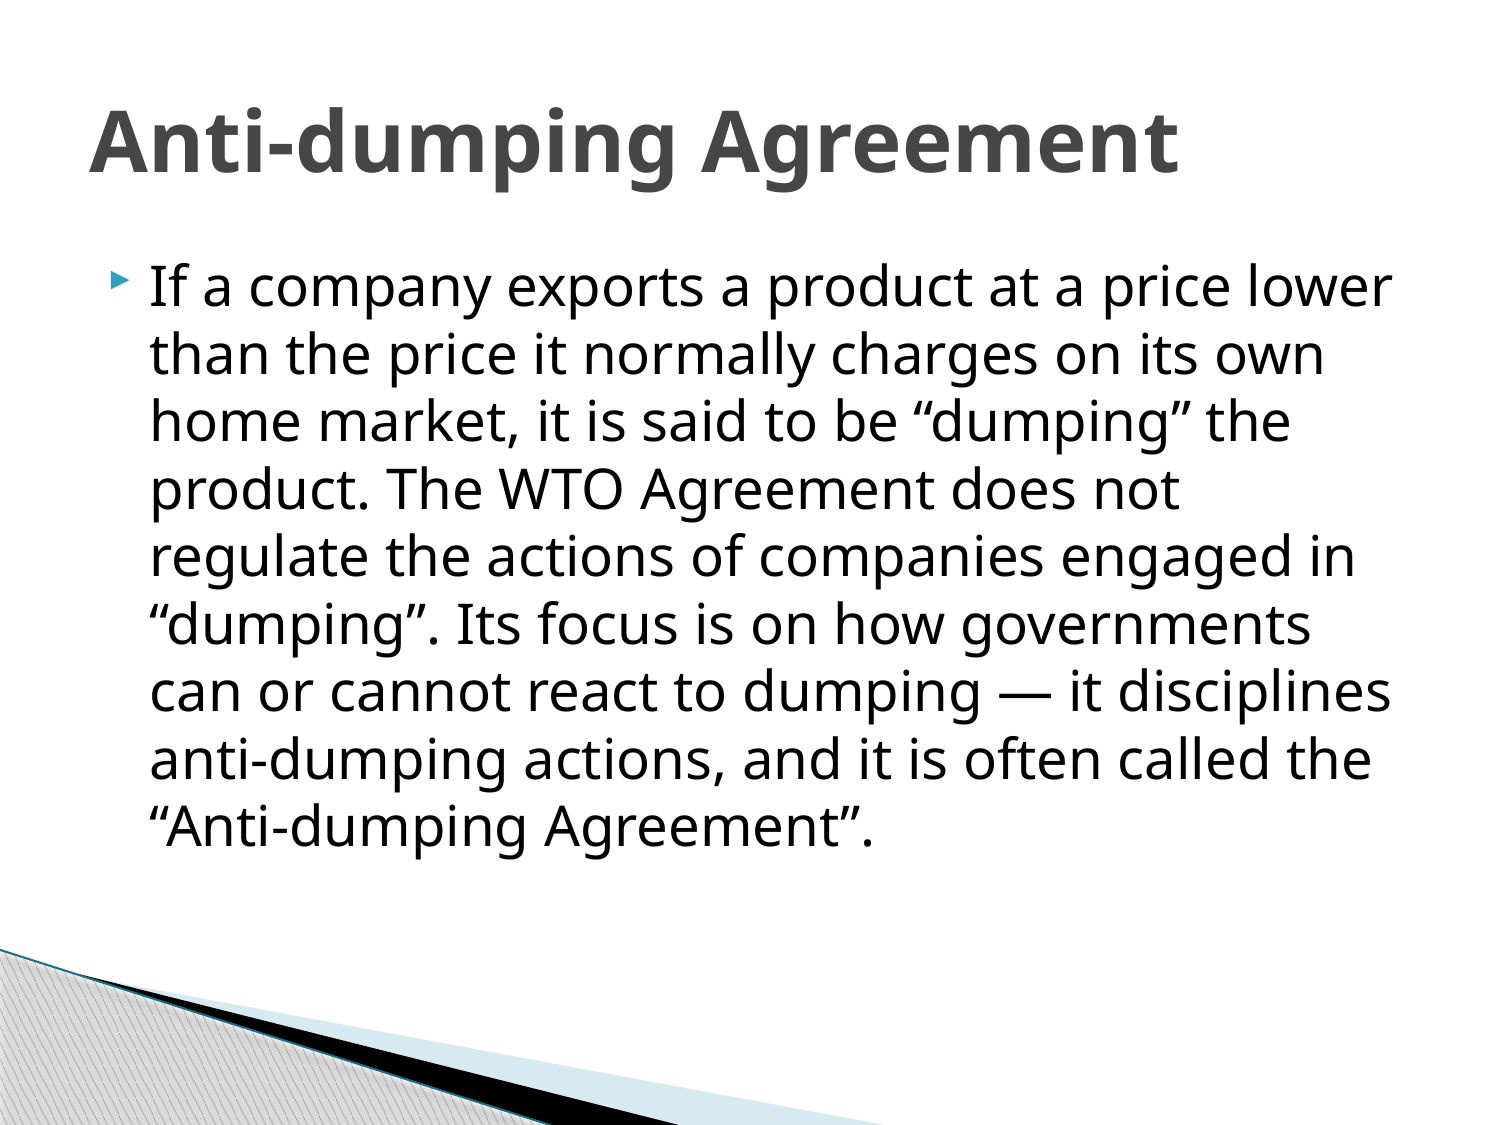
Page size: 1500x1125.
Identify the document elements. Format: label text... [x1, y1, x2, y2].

list If a company exports a product at a price lower than the price it normally charges on its own home market, it is said to be “dumping” the product. The WTO Agreement does not regulate the actions of companies engaged in “dumping”. Its focus is on how governments can or cannot react to dumping — it disciplines anti-dumping actions, and it is often called the “Anti-dumping Agreement”. [75, 243, 1425, 986]
title Anti-dumping Agreement [75, 45, 1425, 233]
